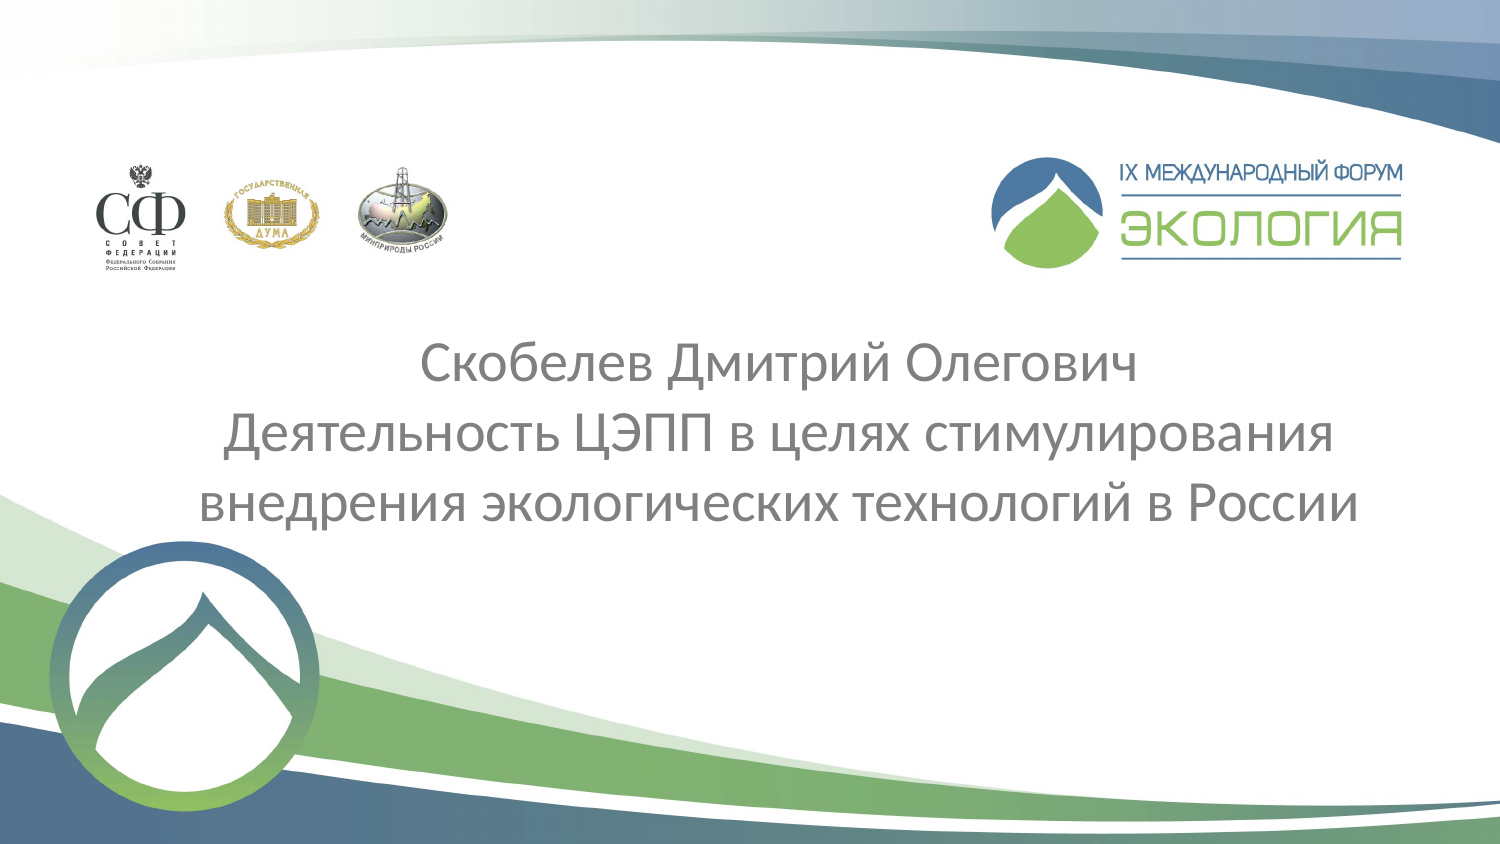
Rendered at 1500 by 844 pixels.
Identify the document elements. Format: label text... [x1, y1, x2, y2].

text_box Скобелев Дмитрий Олегович Деятельность ЦЭПП в целях стимулирования внедрения экологических технологий в России [100, 315, 1459, 541]
picture [0, 0, 1500, 844]
